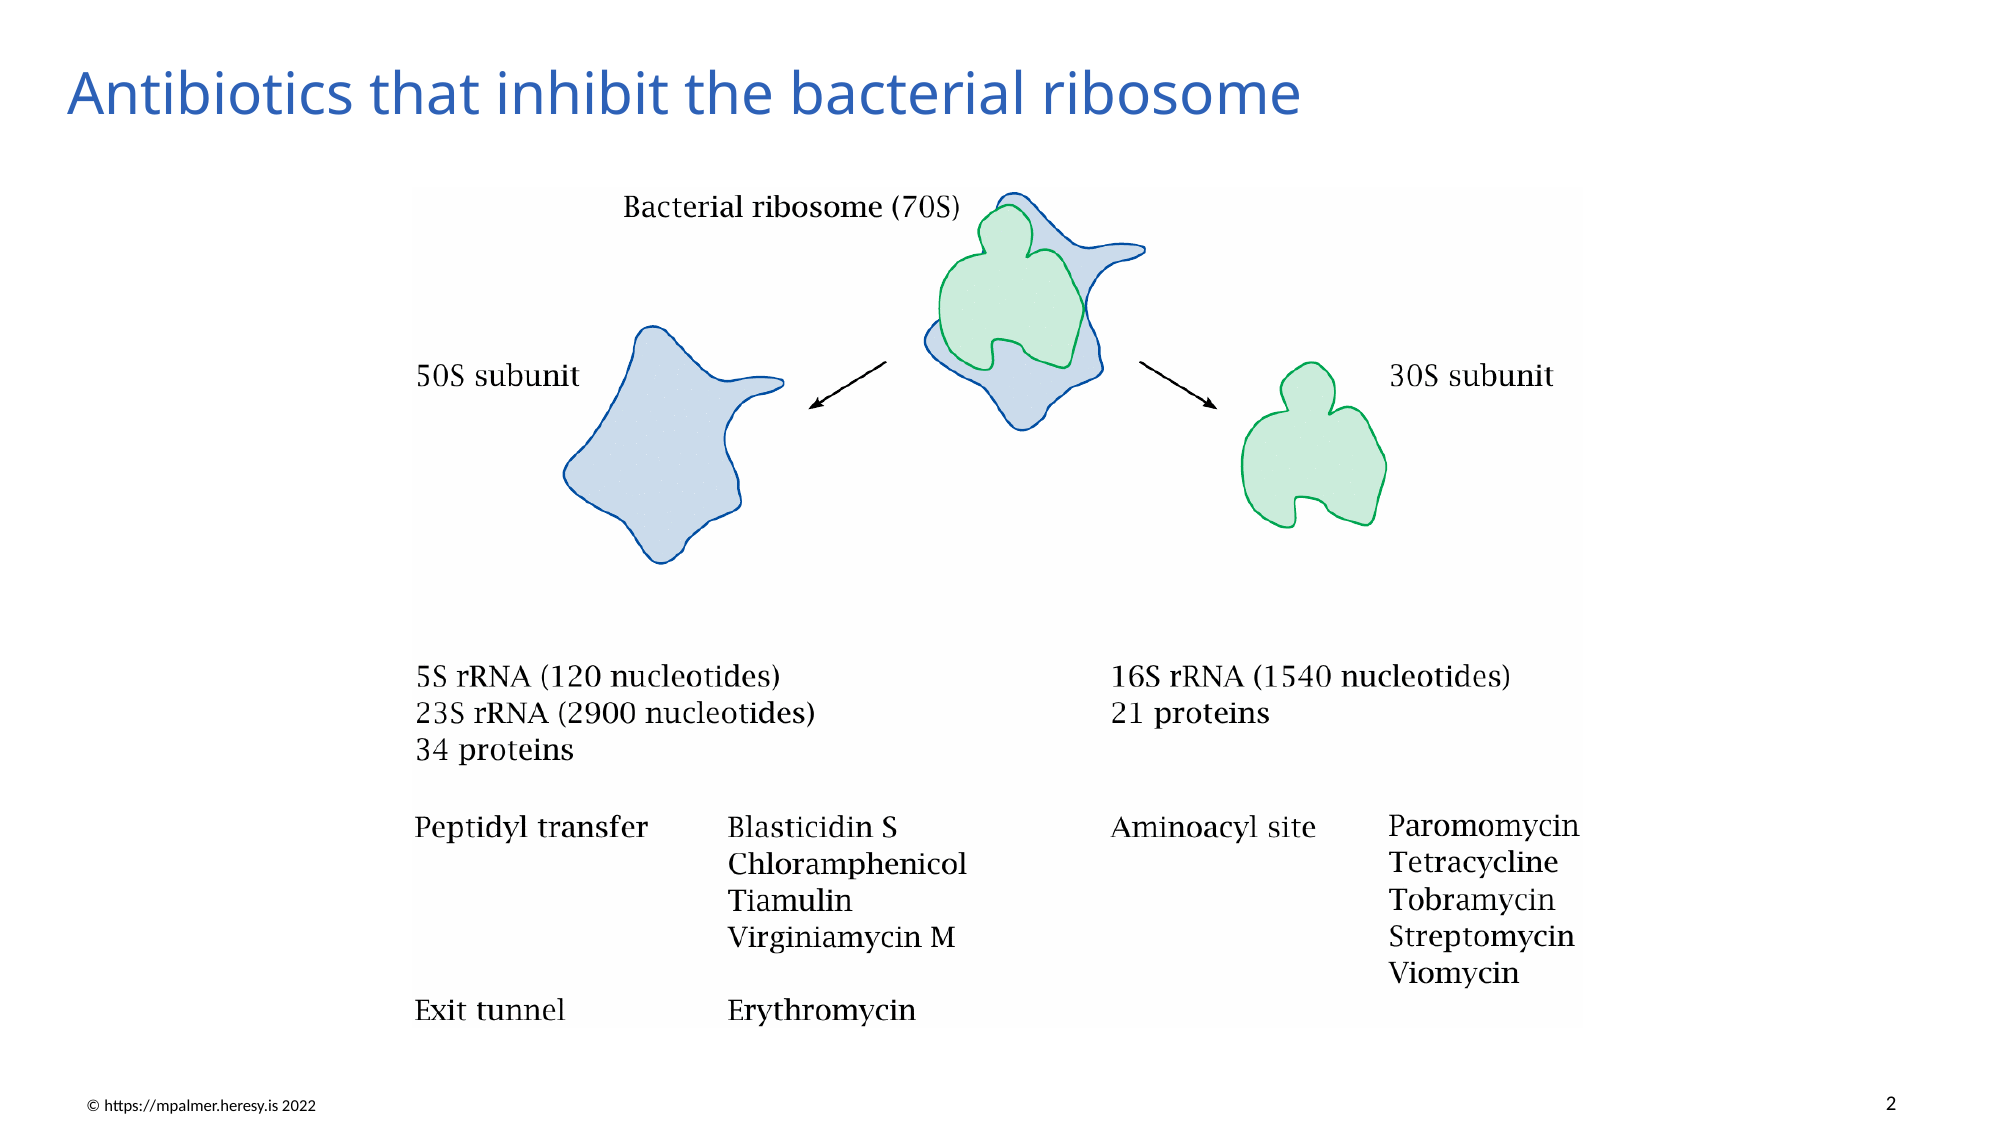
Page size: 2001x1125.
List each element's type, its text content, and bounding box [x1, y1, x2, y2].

title Antibiotics that inhibit the bacterial ribosome [52, 36, 1957, 154]
picture [411, 187, 1583, 1028]
